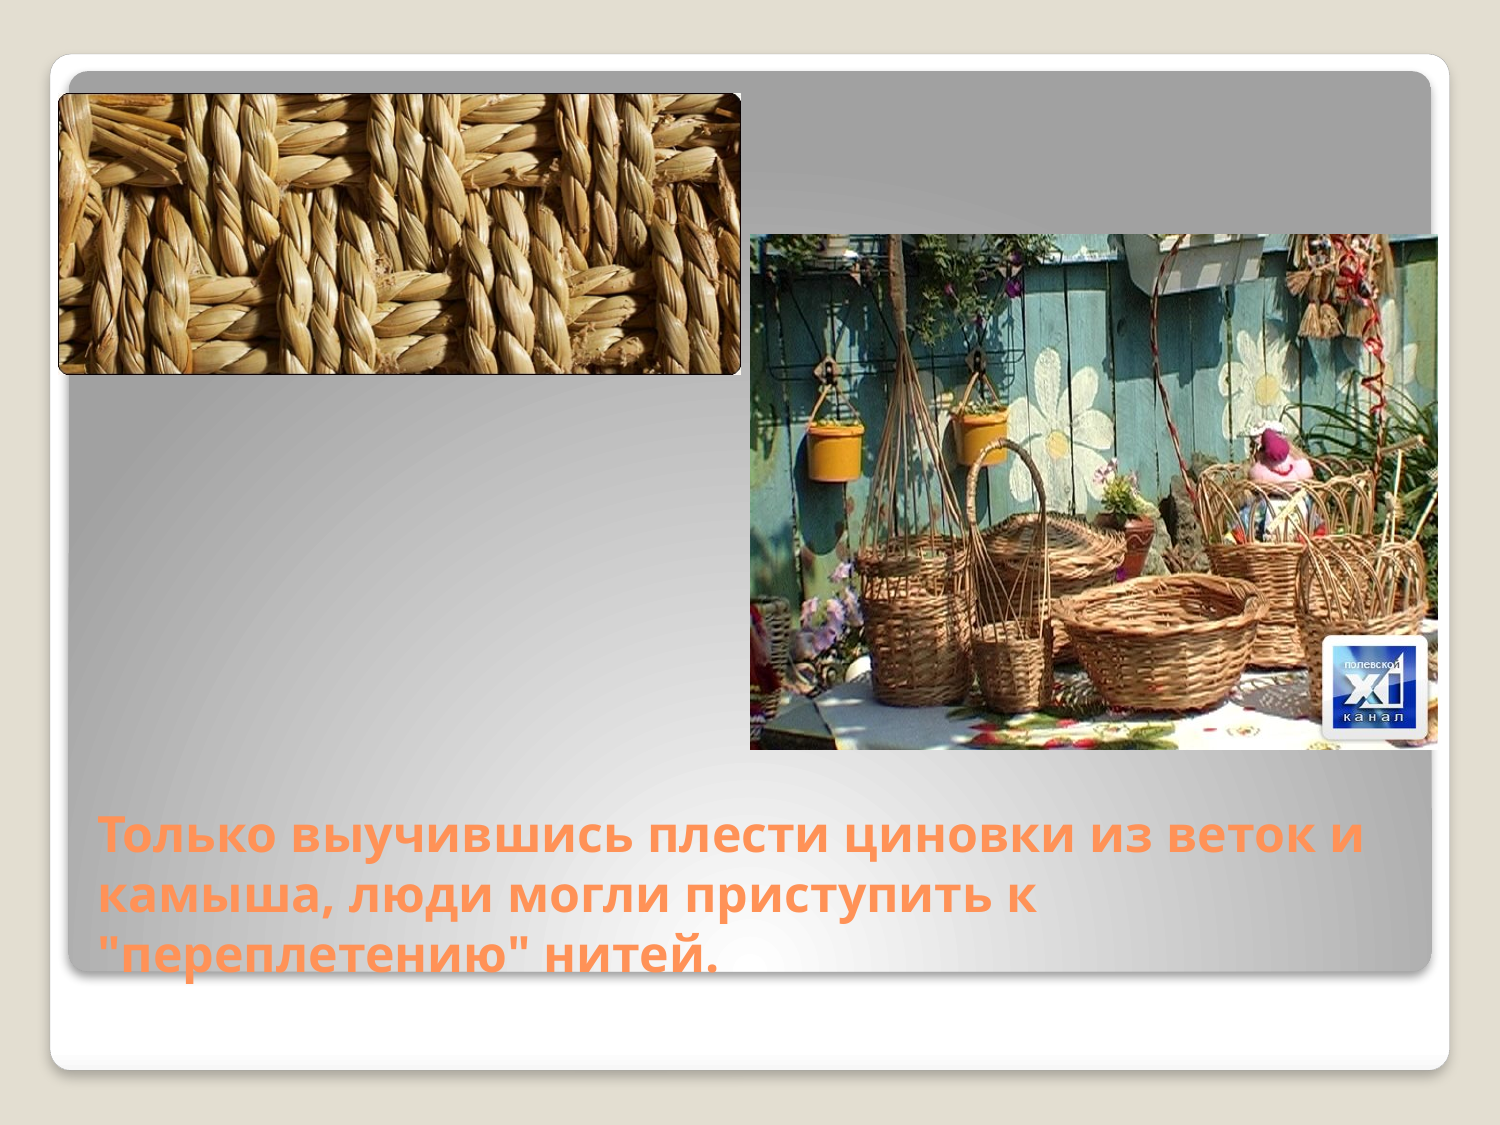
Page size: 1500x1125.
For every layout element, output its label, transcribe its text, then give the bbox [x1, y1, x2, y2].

picture [749, 234, 1438, 751]
title Только выучившись плести циновки из веток и камыша, люди могли приступить к "переплетению" нитей. [82, 817, 1425, 990]
picture [58, 93, 741, 376]
